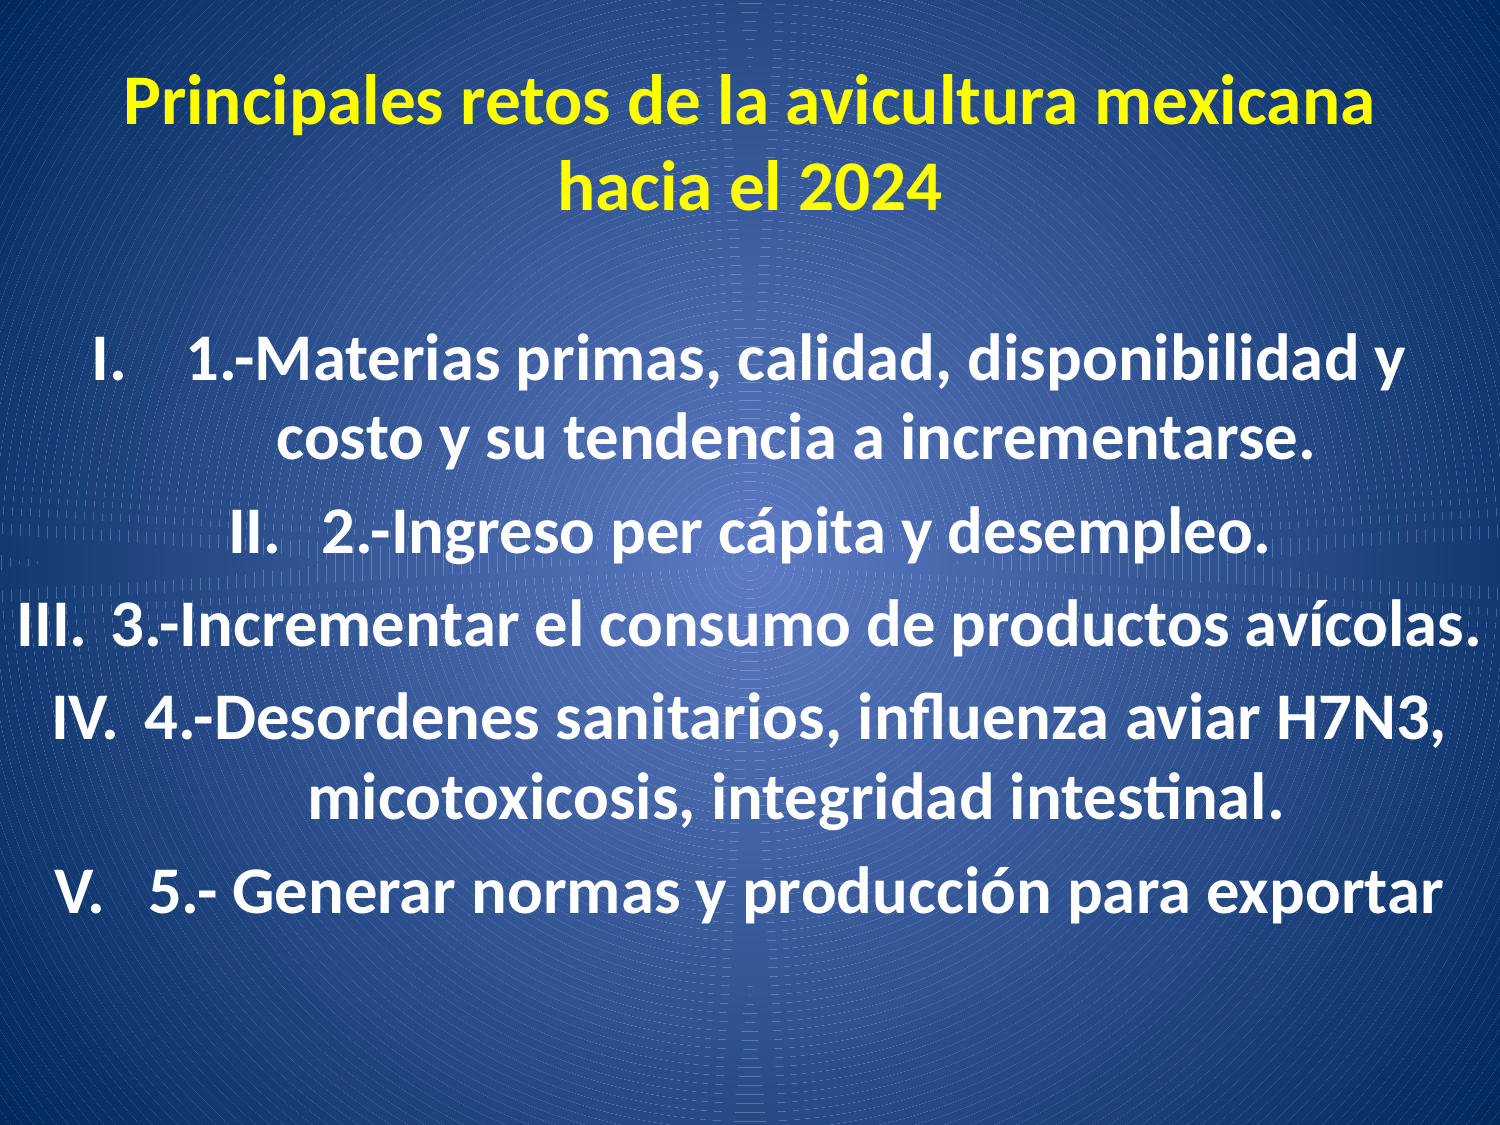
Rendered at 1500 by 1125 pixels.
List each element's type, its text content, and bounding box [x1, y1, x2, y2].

title Principales retos de la avicultura mexicana hacia el 2024 [75, 45, 1425, 212]
list 1.-Materias primas, calidad, disponibilidad y costo y su tendencia a incrementarse. 2.-Ingreso per cápita y desempleo. 3.-Incrementar el consumo de productos avícolas. 4.-Desordenes sanitarios, influenza aviar H7N3, micotoxicosis, integridad intestinal. 5.- Generar normas y producción para exportar [0, 212, 1500, 1005]
